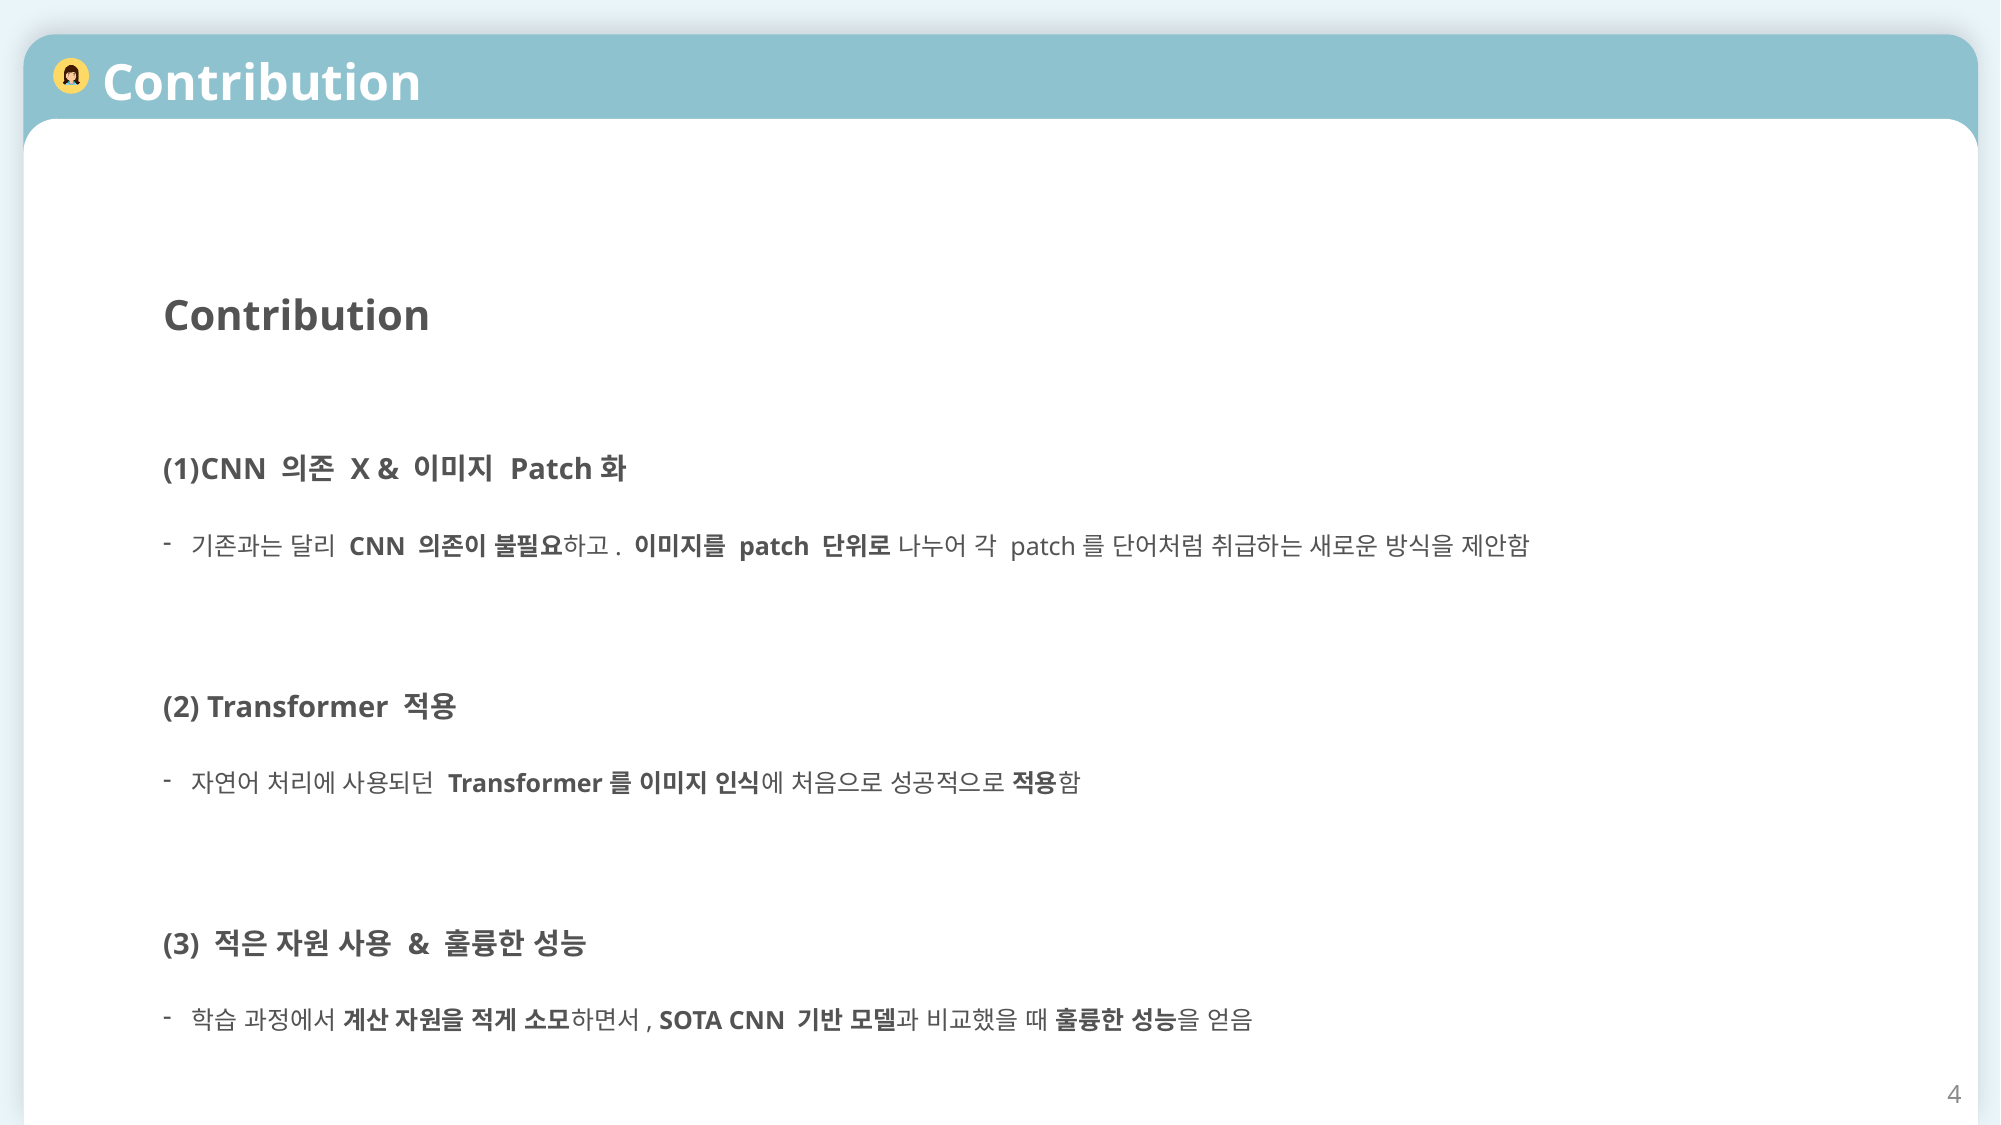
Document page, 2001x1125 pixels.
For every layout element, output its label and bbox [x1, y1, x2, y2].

text_box [23, 34, 1979, 1125]
